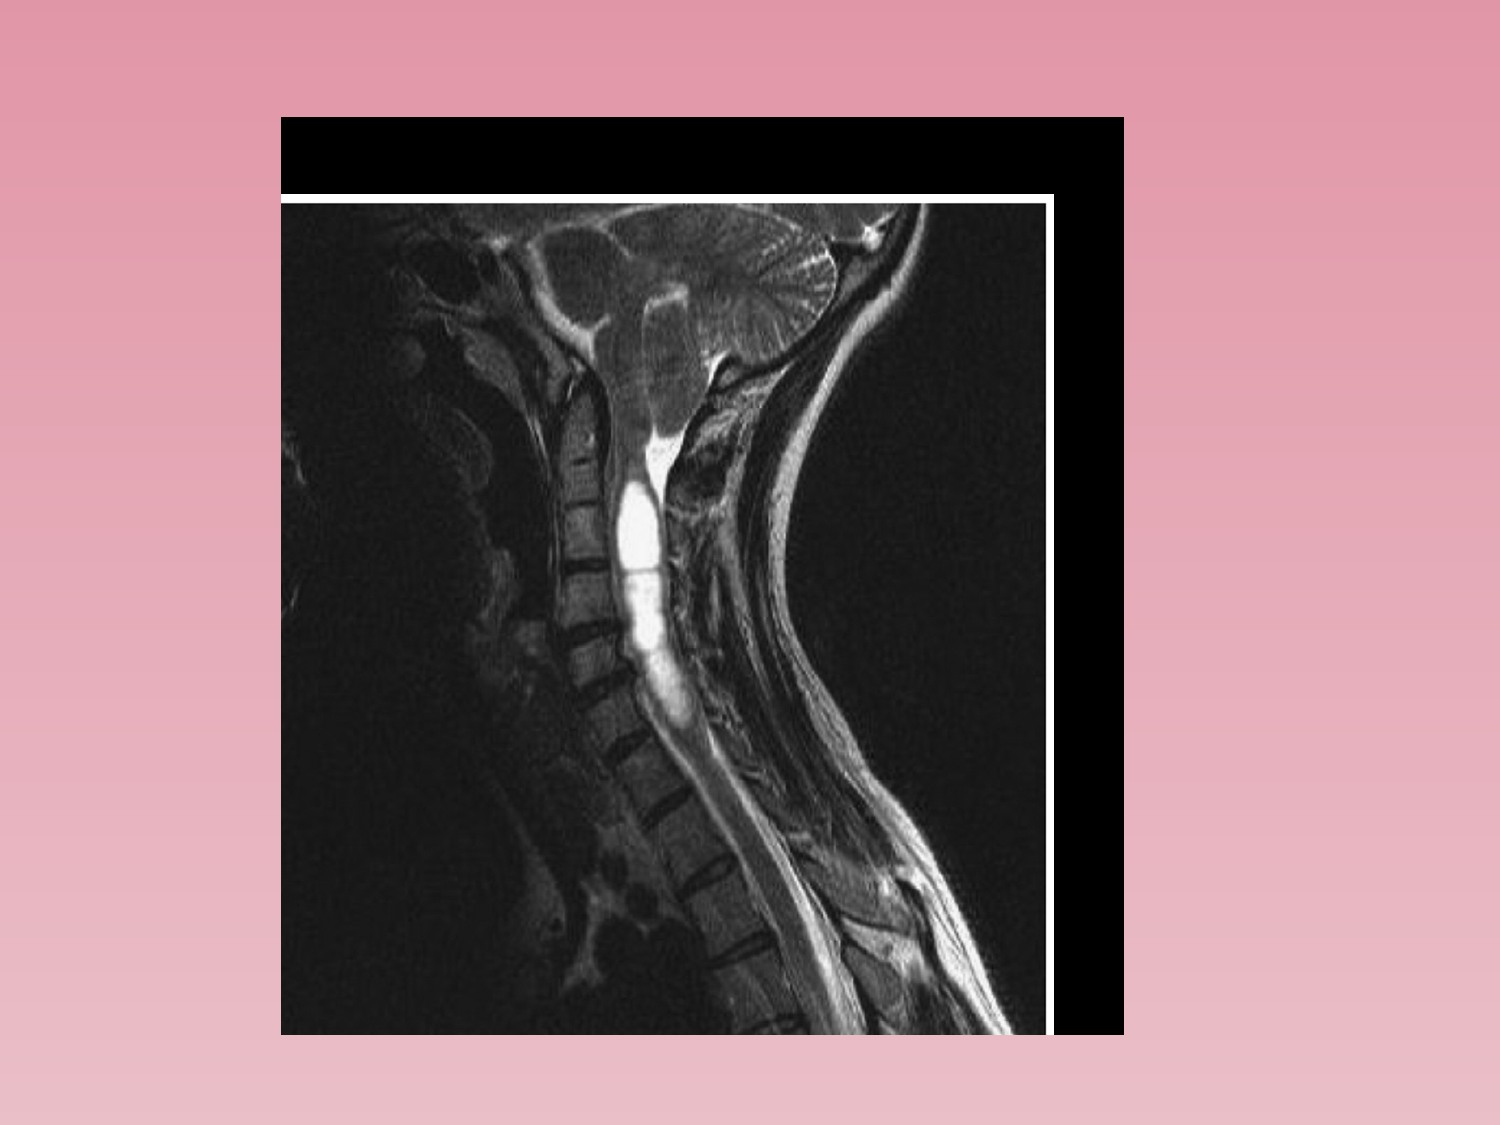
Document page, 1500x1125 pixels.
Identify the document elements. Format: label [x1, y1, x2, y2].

list [280, 116, 1124, 1036]
